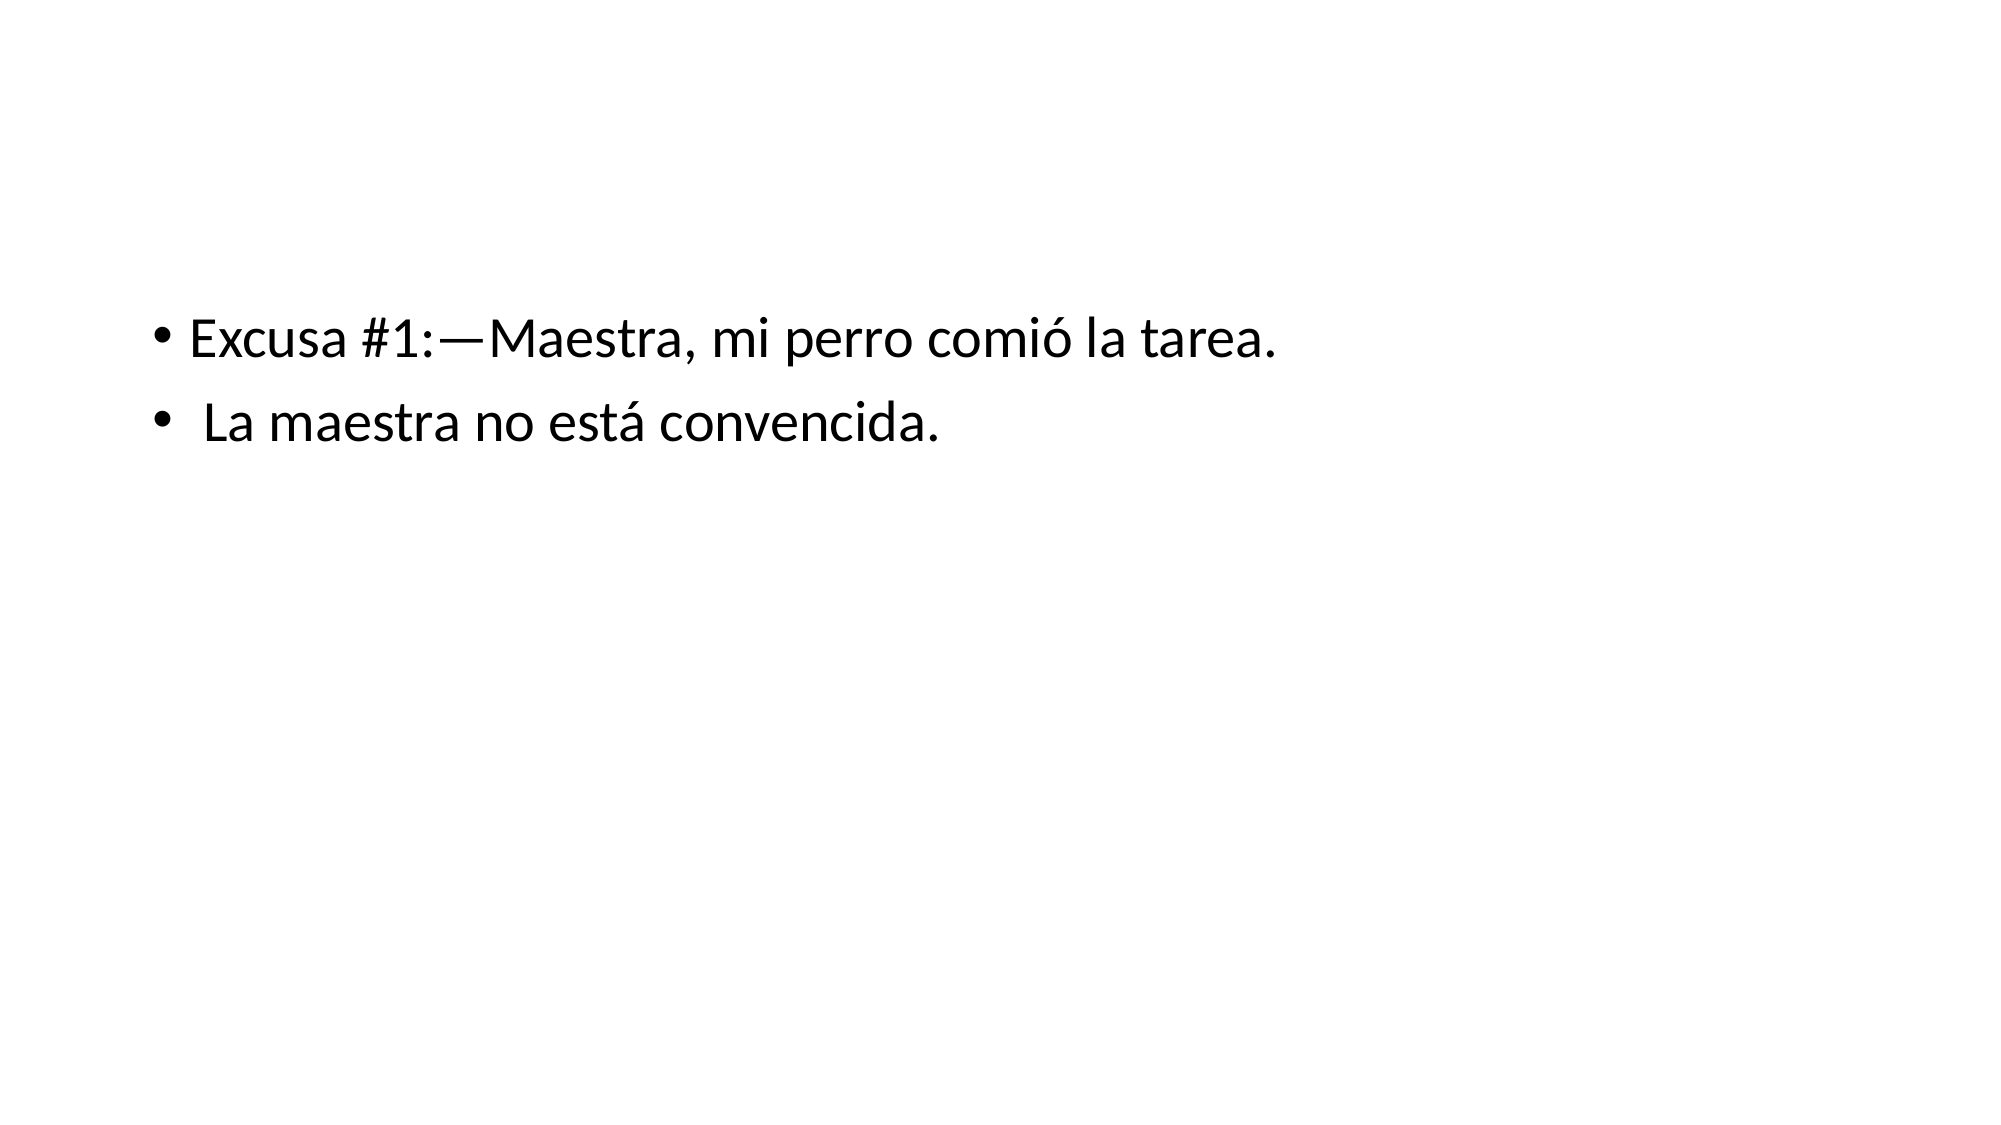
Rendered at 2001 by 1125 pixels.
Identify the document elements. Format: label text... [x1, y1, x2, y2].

list Excusa #1:—Maestra, mi perro comió la tarea. La maestra no está convencida. [137, 299, 1863, 1014]
